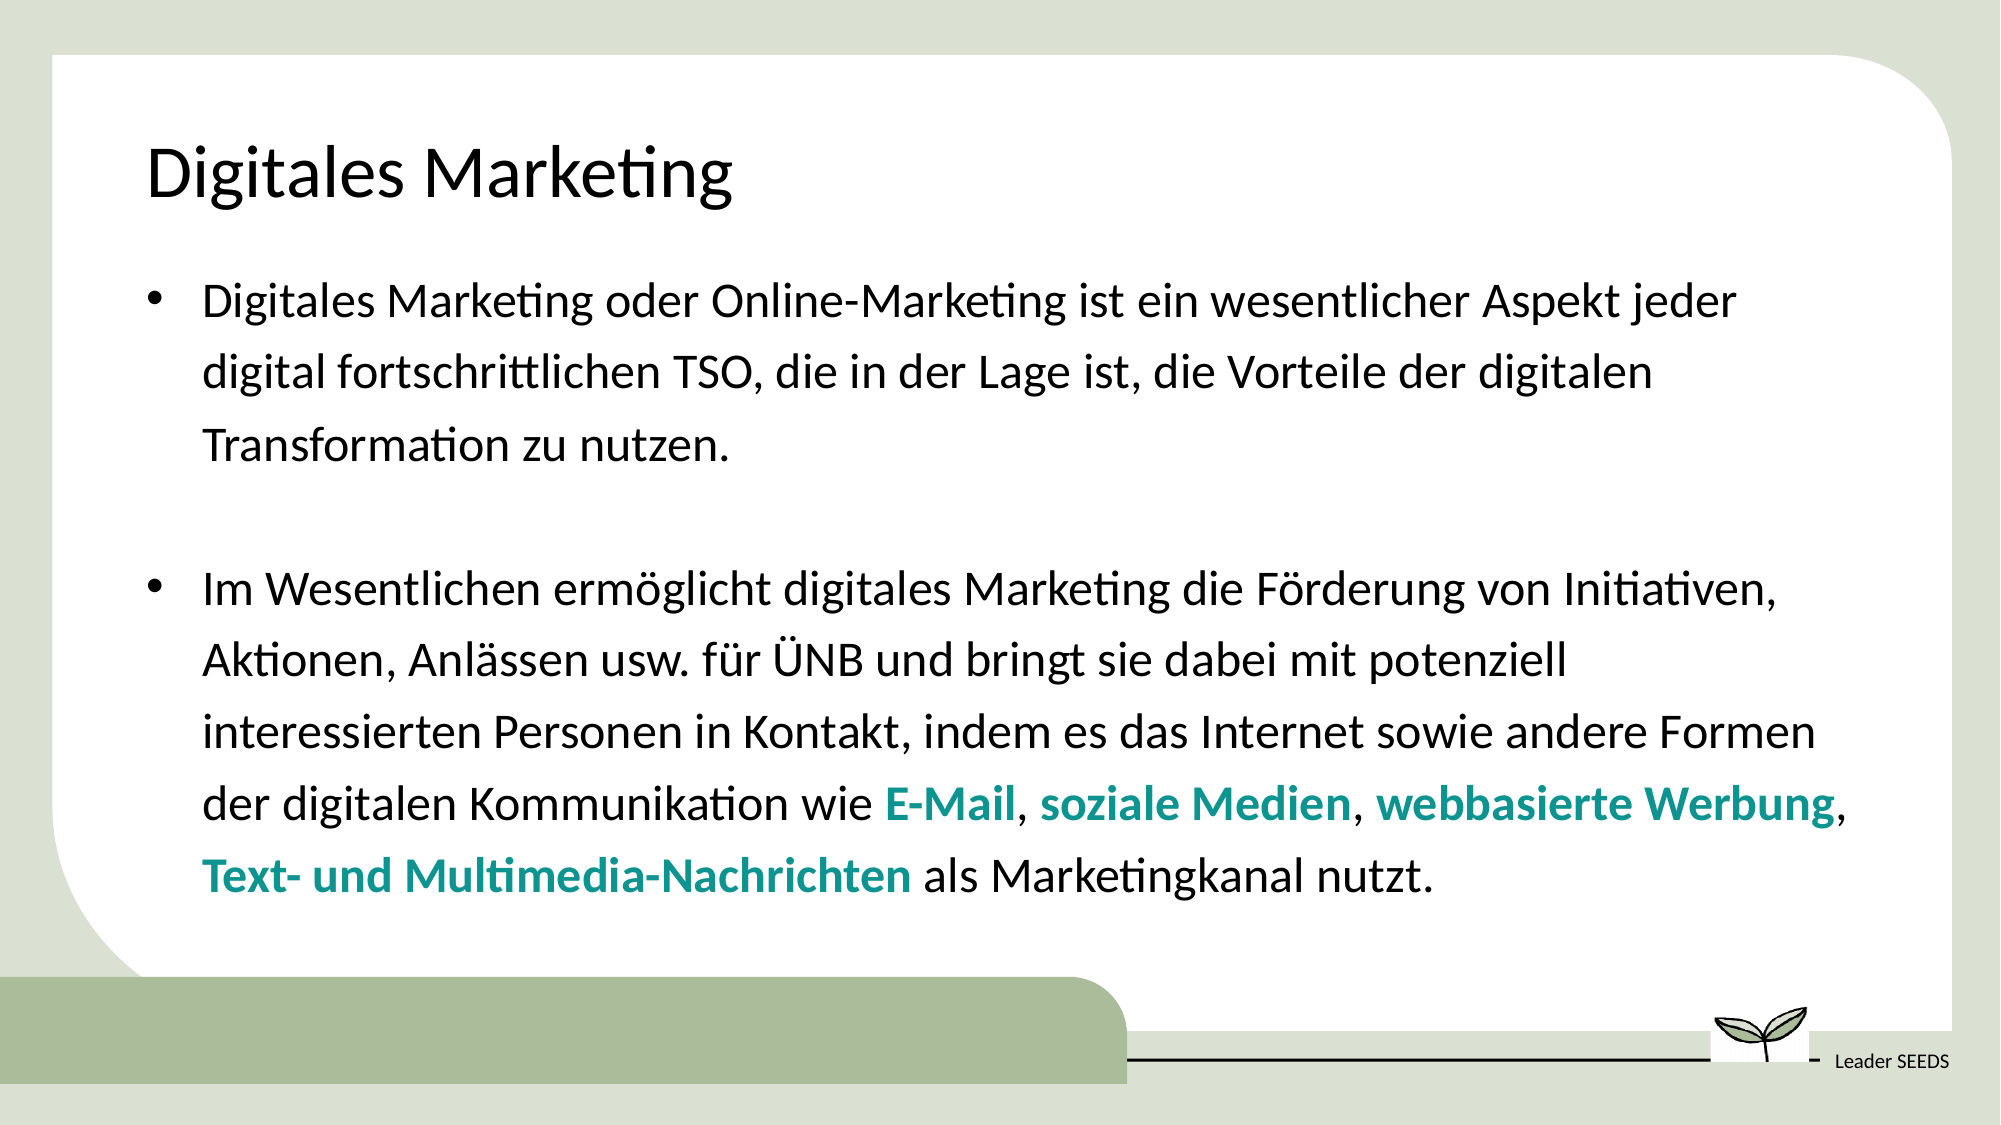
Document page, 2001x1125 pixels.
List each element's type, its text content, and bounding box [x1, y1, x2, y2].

list Digitales Marketing [130, 124, 1869, 257]
list Digitales Marketing oder Online-Marketing ist ein wesentlicher Aspekt jeder digital fortschrittlichen TSO, die in der Lage ist, die Vorteile der digitalen Transformation zu nutzen. Im Wesentlichen ermöglicht digitales Marketing die Förderung von Initiativen, Aktionen, Anlässen usw. für ÜNB und bringt sie dabei mit potenziell interessierten Personen in Kontakt, indem es das Internet sowie andere Formen der digitalen Kommunikation wie E-Mail, soziale Medien, webbasierte Werbung, Text- und Multimedia-Nachrichten als Marketingkanal nutzt. [130, 257, 1869, 937]
picture [1710, 1000, 1810, 1062]
